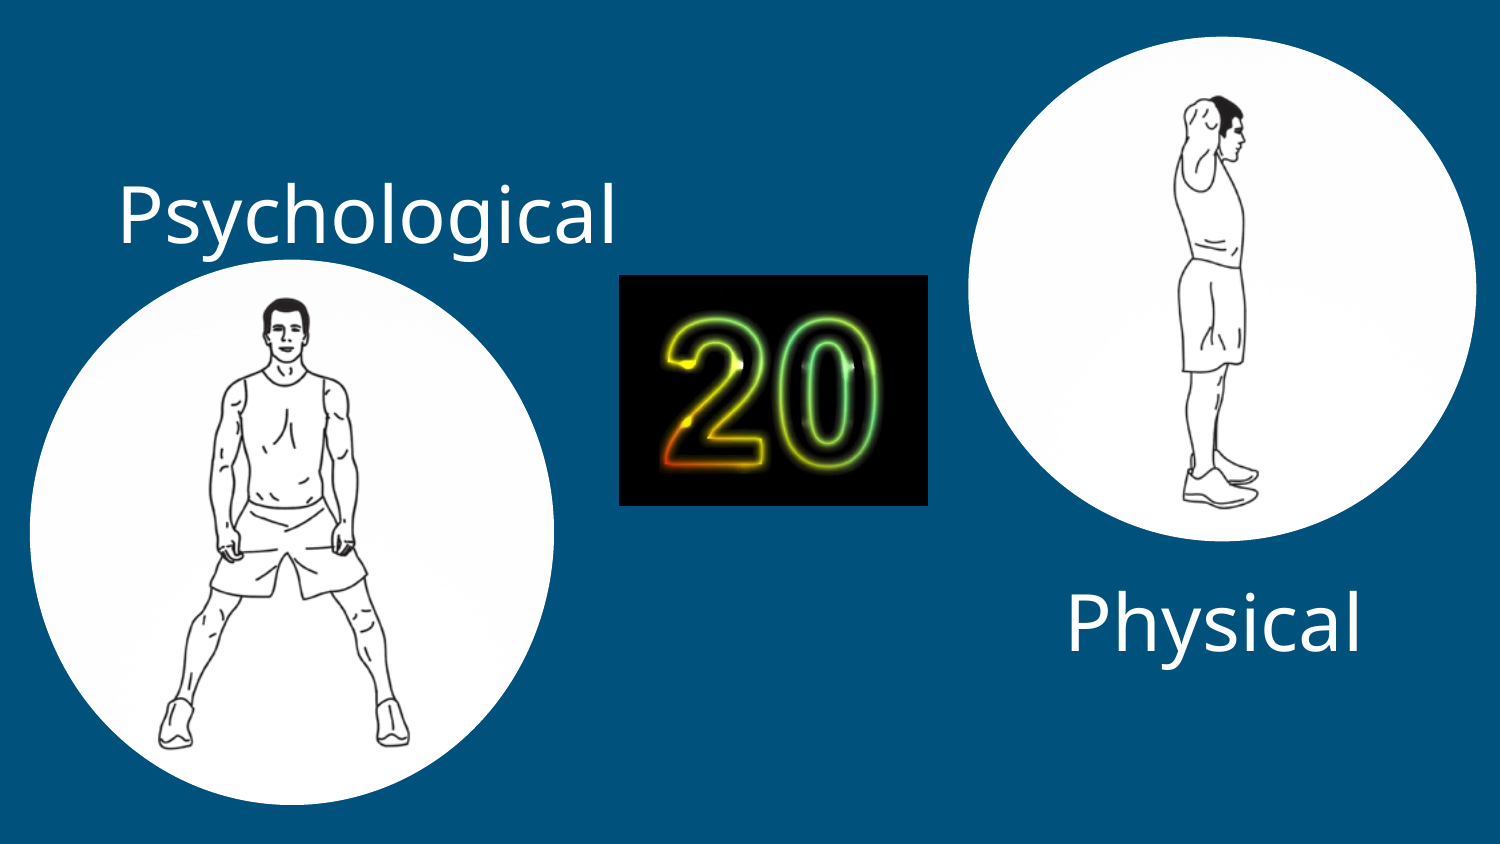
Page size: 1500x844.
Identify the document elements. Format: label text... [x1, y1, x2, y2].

text_box Physical [968, 557, 1461, 683]
picture [30, 260, 553, 804]
picture [969, 37, 1476, 541]
picture [620, 276, 927, 505]
text_box Psychological [73, 149, 663, 275]
